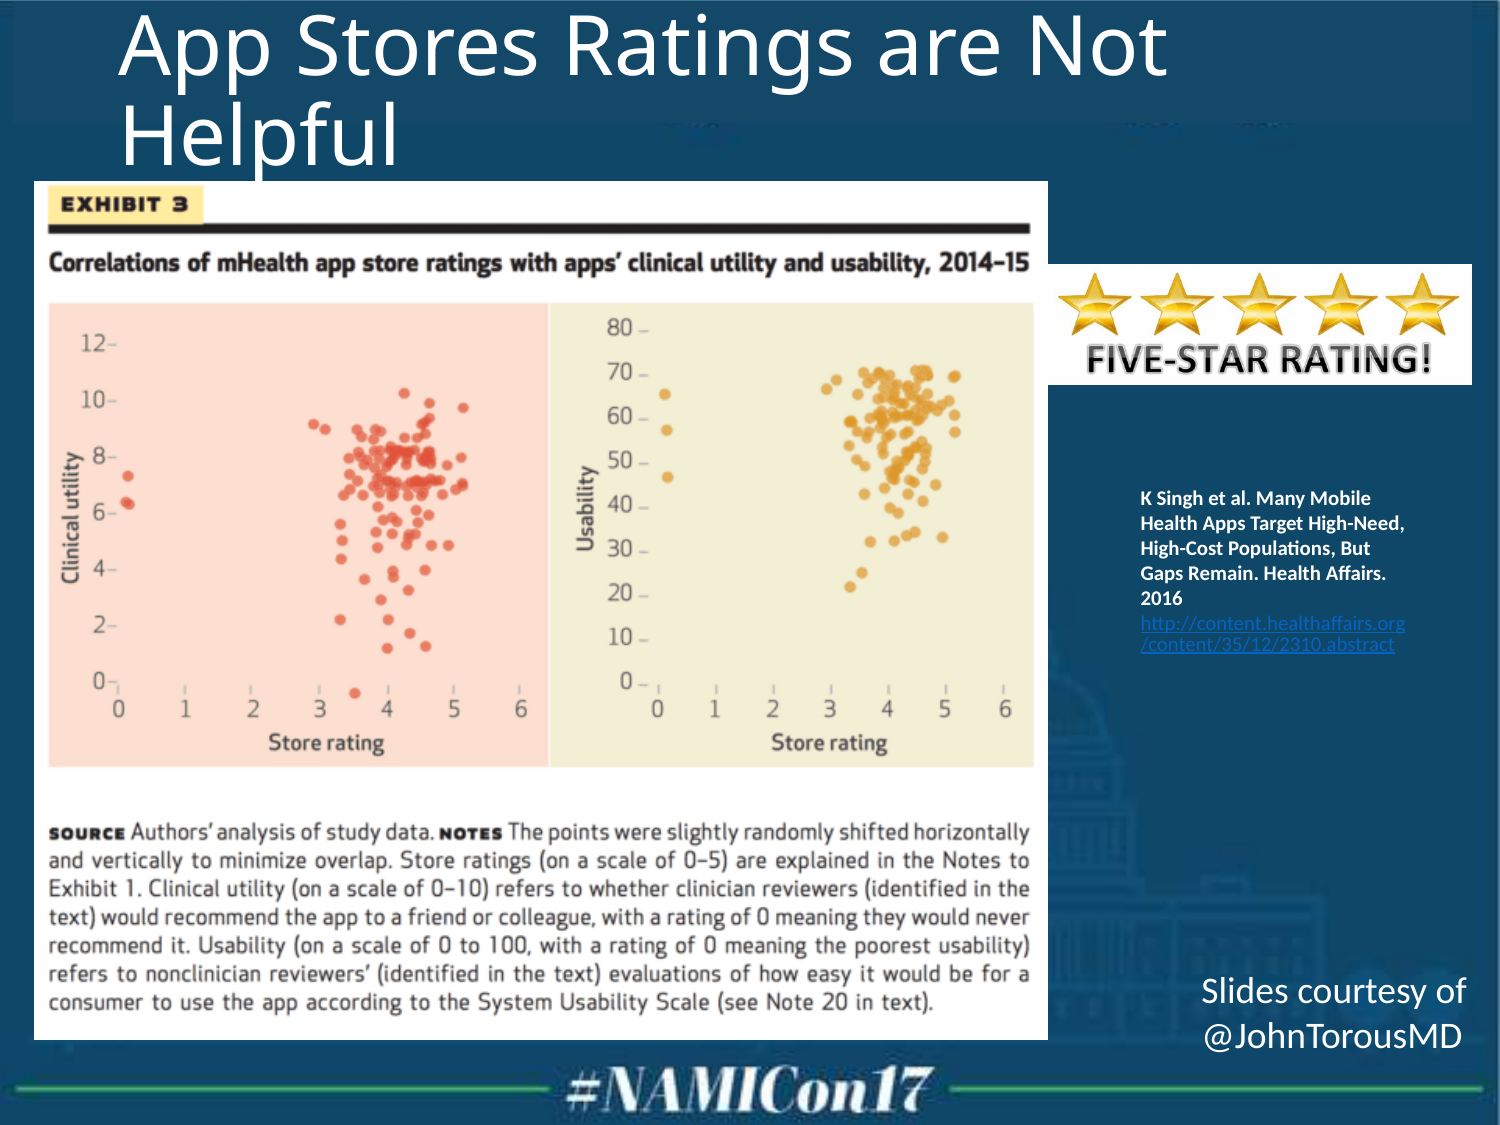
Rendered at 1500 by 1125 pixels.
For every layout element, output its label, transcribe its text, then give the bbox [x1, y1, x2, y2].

text_box Slides courtesy of @JohnTorousMD [1186, 958, 1483, 1064]
text_box K Singh et al. Many Mobile Health Apps Target High-Need, High-Cost Populations, But Gaps Remain. Health Affairs. 2016 http://content.healthaffairs.org/content/35/12/2310.abstract [1125, 477, 1425, 687]
picture [0, 0, 1500, 1125]
title App Stores Ratings are Not Helpful [103, 123, 1472, 202]
